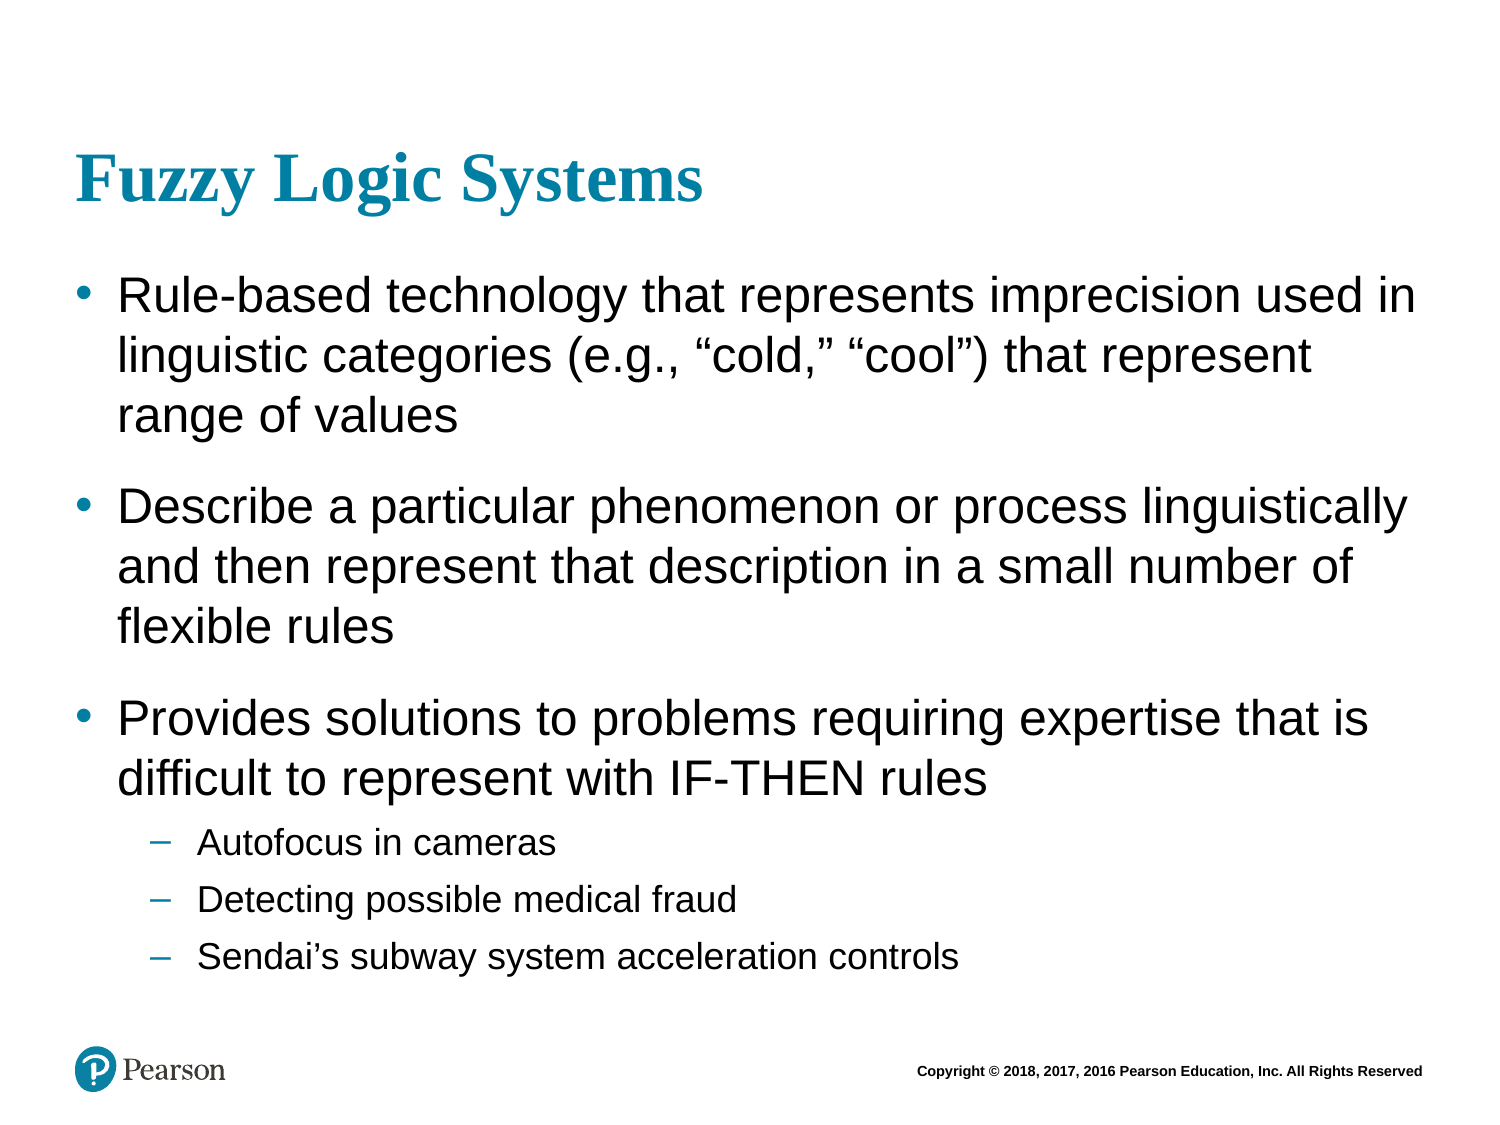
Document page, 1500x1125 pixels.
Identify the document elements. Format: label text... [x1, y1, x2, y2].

title Fuzzy Logic Systems [75, 35, 1425, 216]
list Rule-based technology that represents imprecision used in linguistic categories (e.g., “cold,” “cool”) that represent range of values Describe a particular phenomenon or process linguistically and then represent that description in a small number of flexible rules Provides solutions to problems requiring expertise that is difficult to represent with IF-THEN rules Autofocus in cameras Detecting possible medical fraud Sendai’s subway system acceleration controls [75, 262, 1425, 1005]
